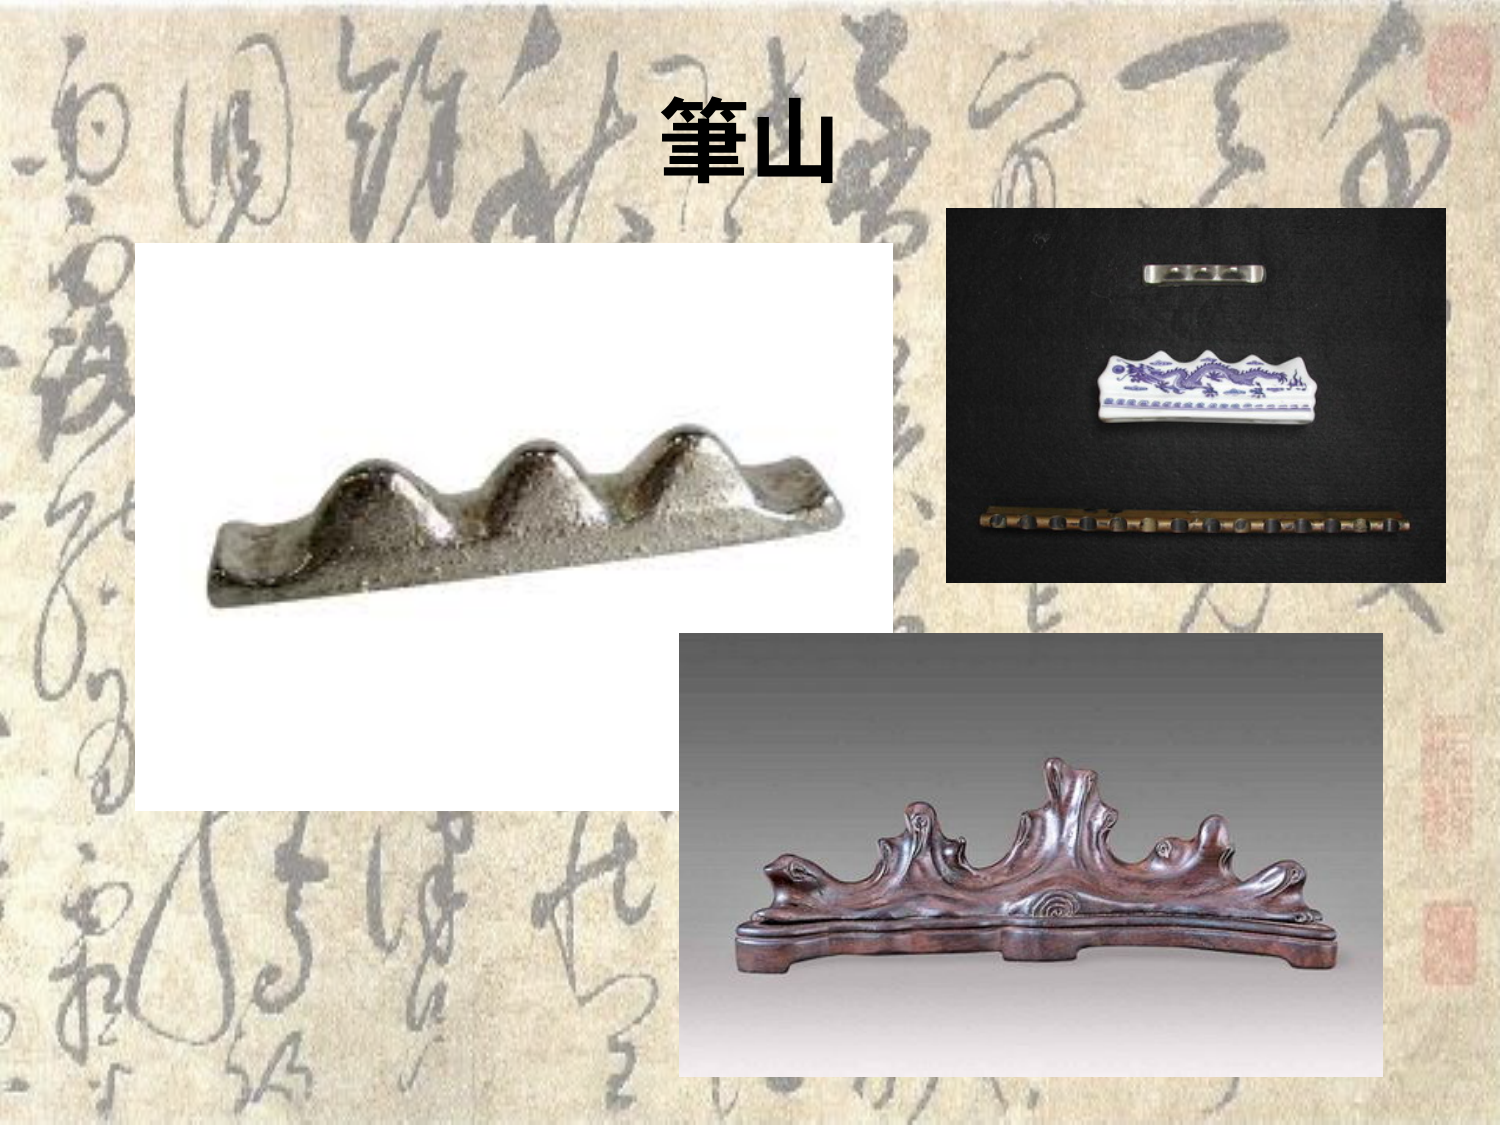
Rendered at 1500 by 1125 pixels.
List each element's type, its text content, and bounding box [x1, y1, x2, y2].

picture [946, 207, 1447, 583]
picture [135, 243, 1383, 1078]
title 筆山 [75, 45, 1425, 233]
